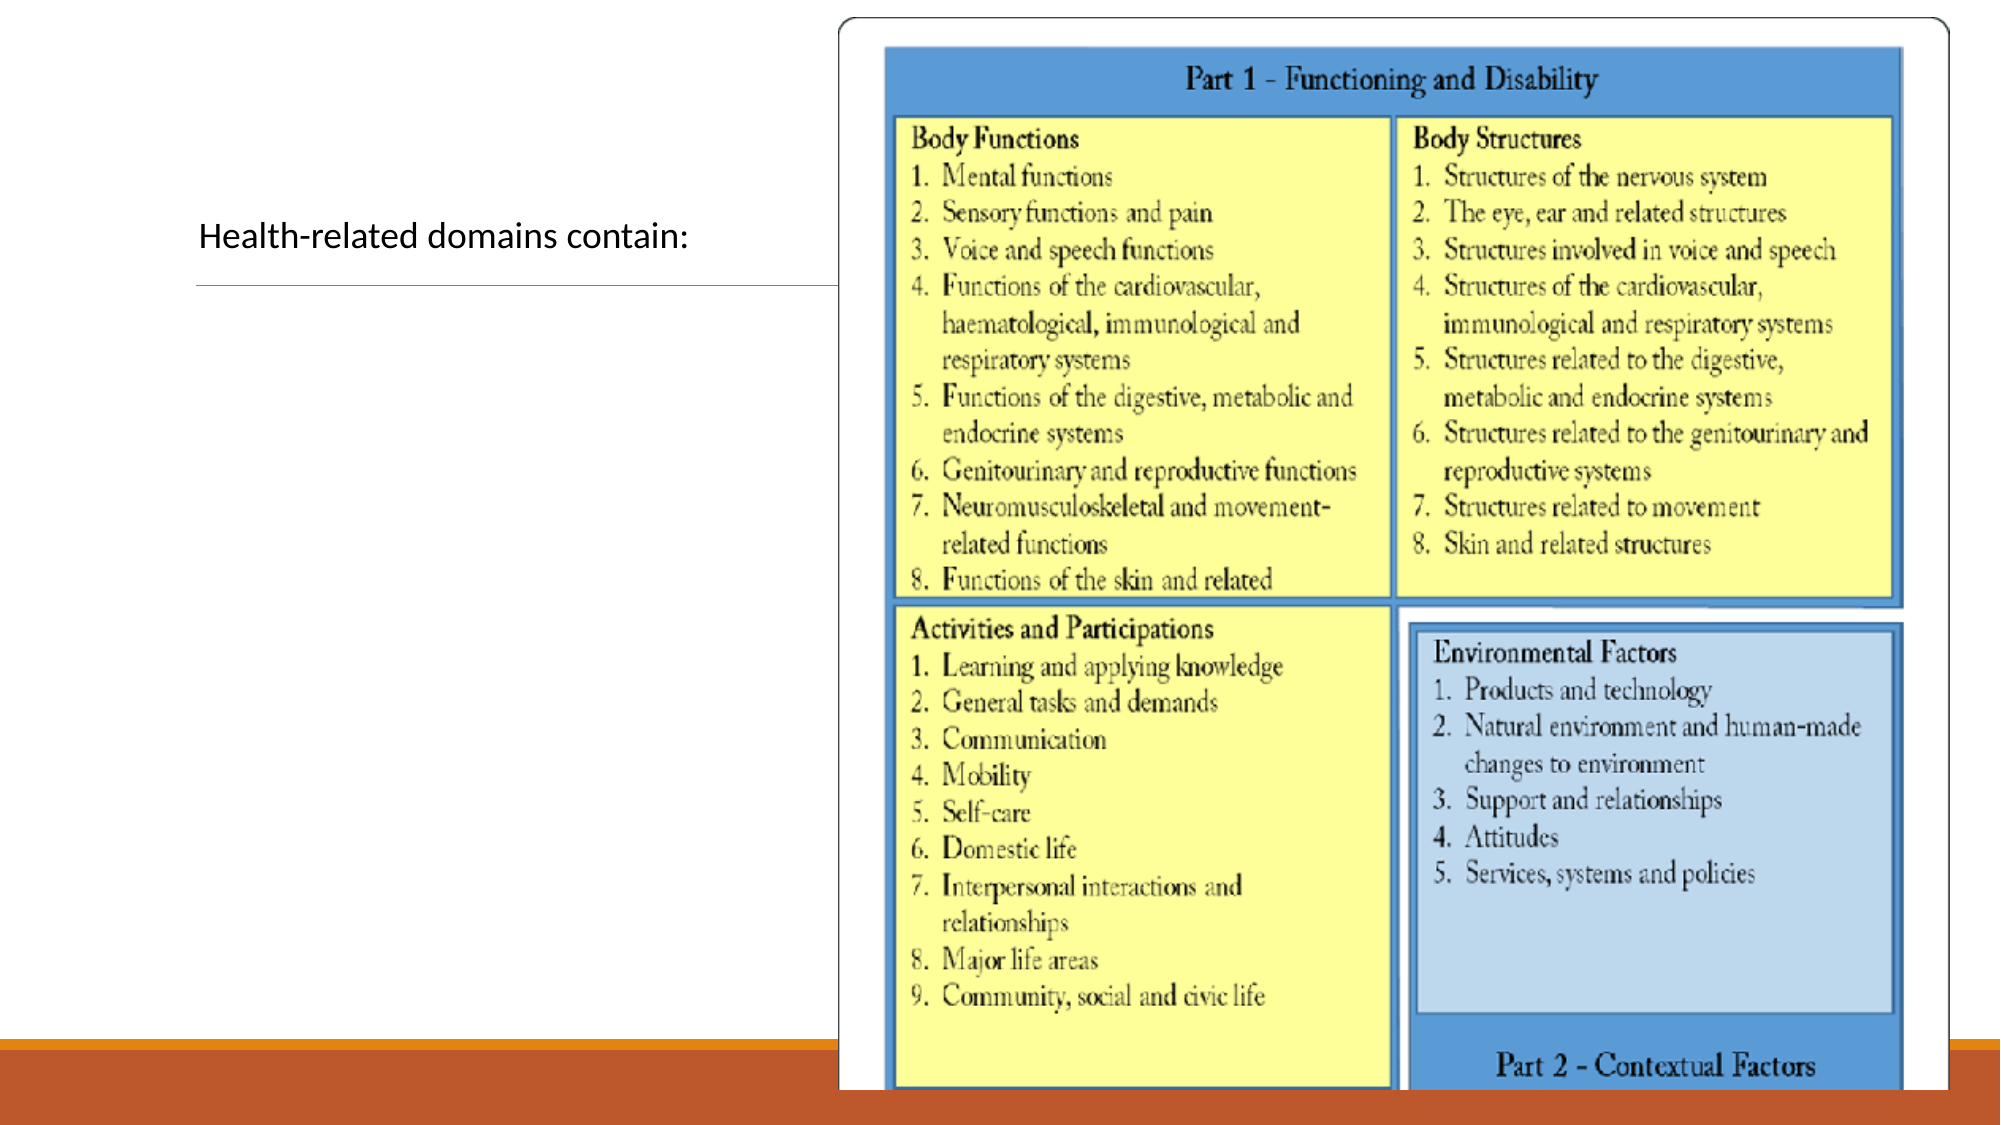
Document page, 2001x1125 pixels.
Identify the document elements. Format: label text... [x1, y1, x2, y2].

text_box Health-related domains contain: [184, 203, 764, 263]
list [837, 16, 1951, 1090]
